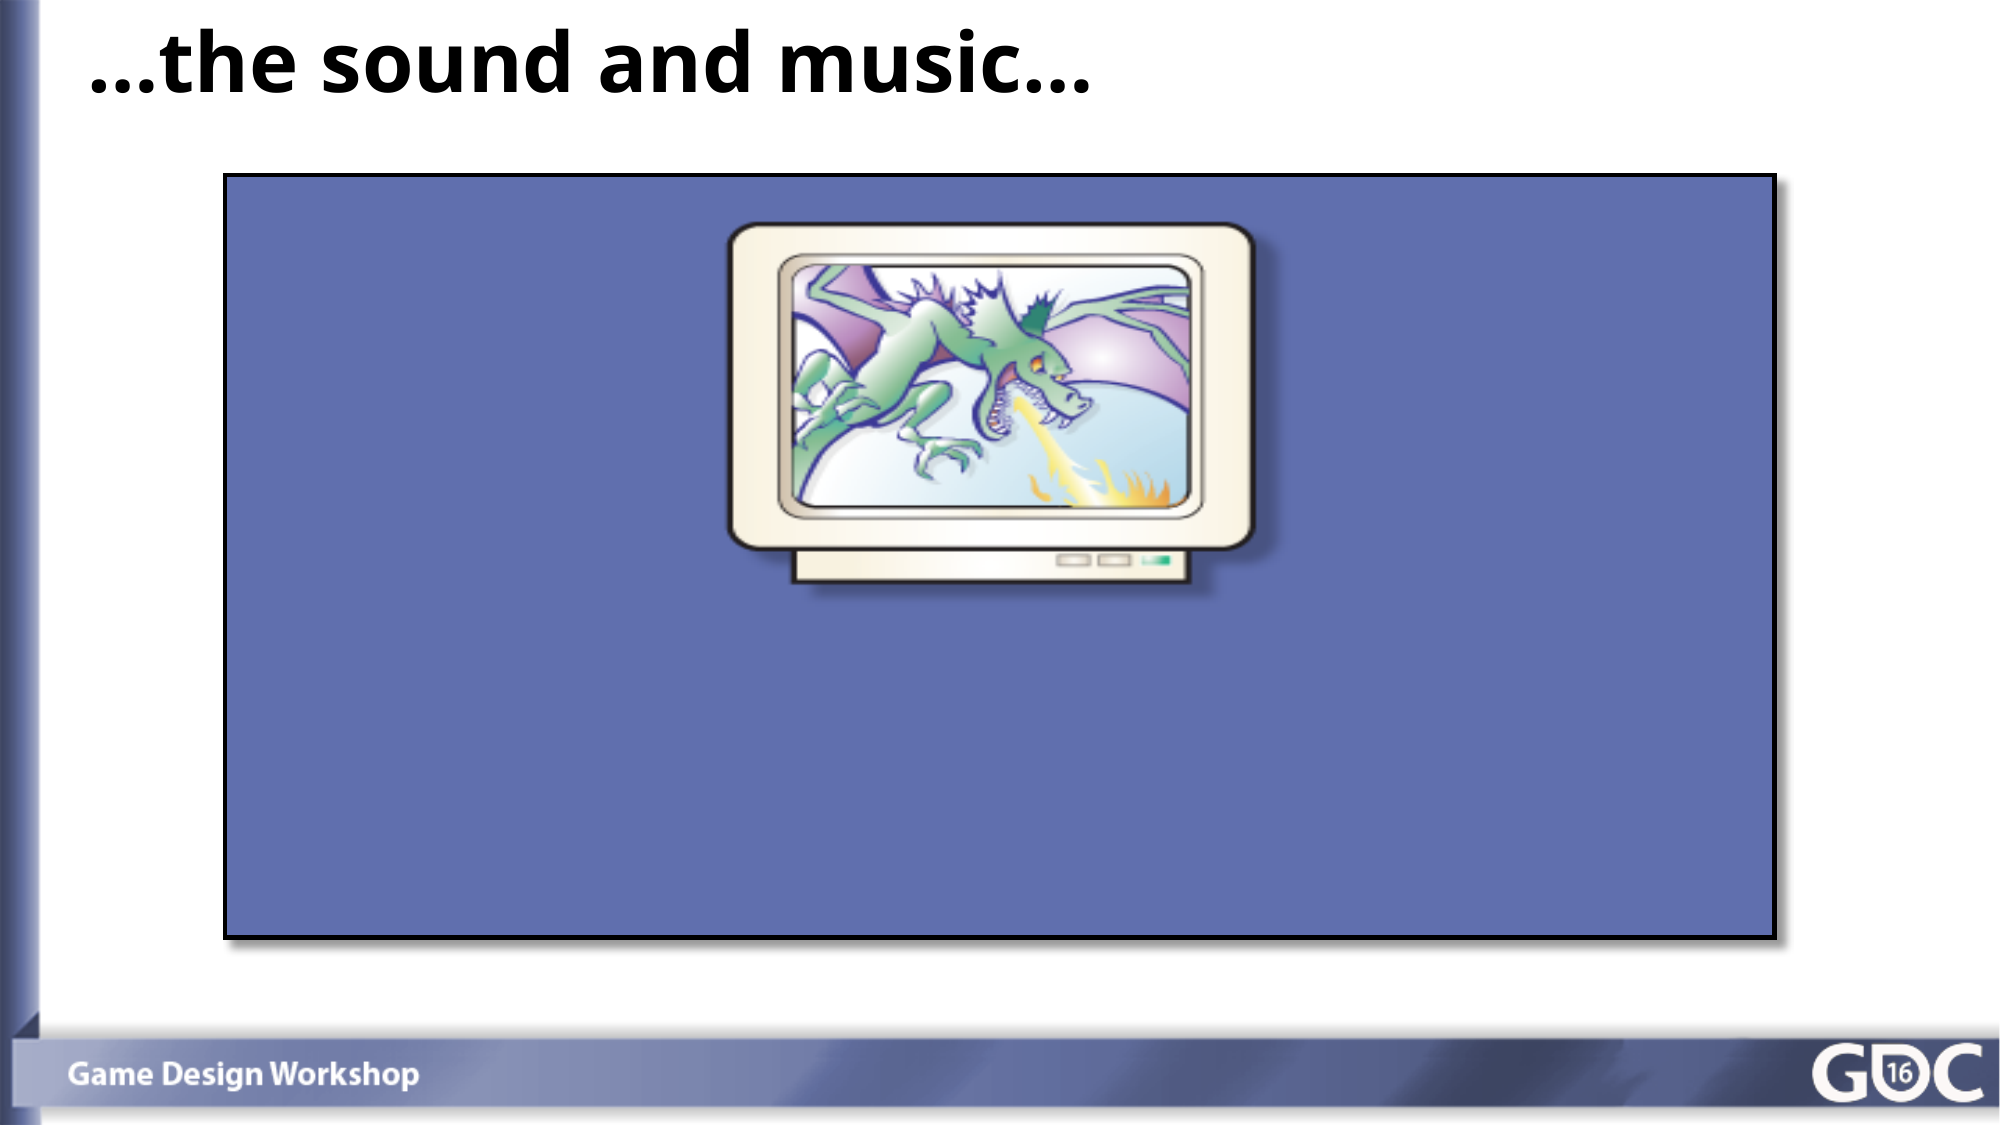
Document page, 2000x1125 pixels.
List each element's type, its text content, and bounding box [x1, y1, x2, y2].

text_box [224, 175, 1775, 938]
picture [0, 0, 2000, 1125]
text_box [542, 212, 1457, 900]
title …the sound and music… [72, 12, 1527, 163]
